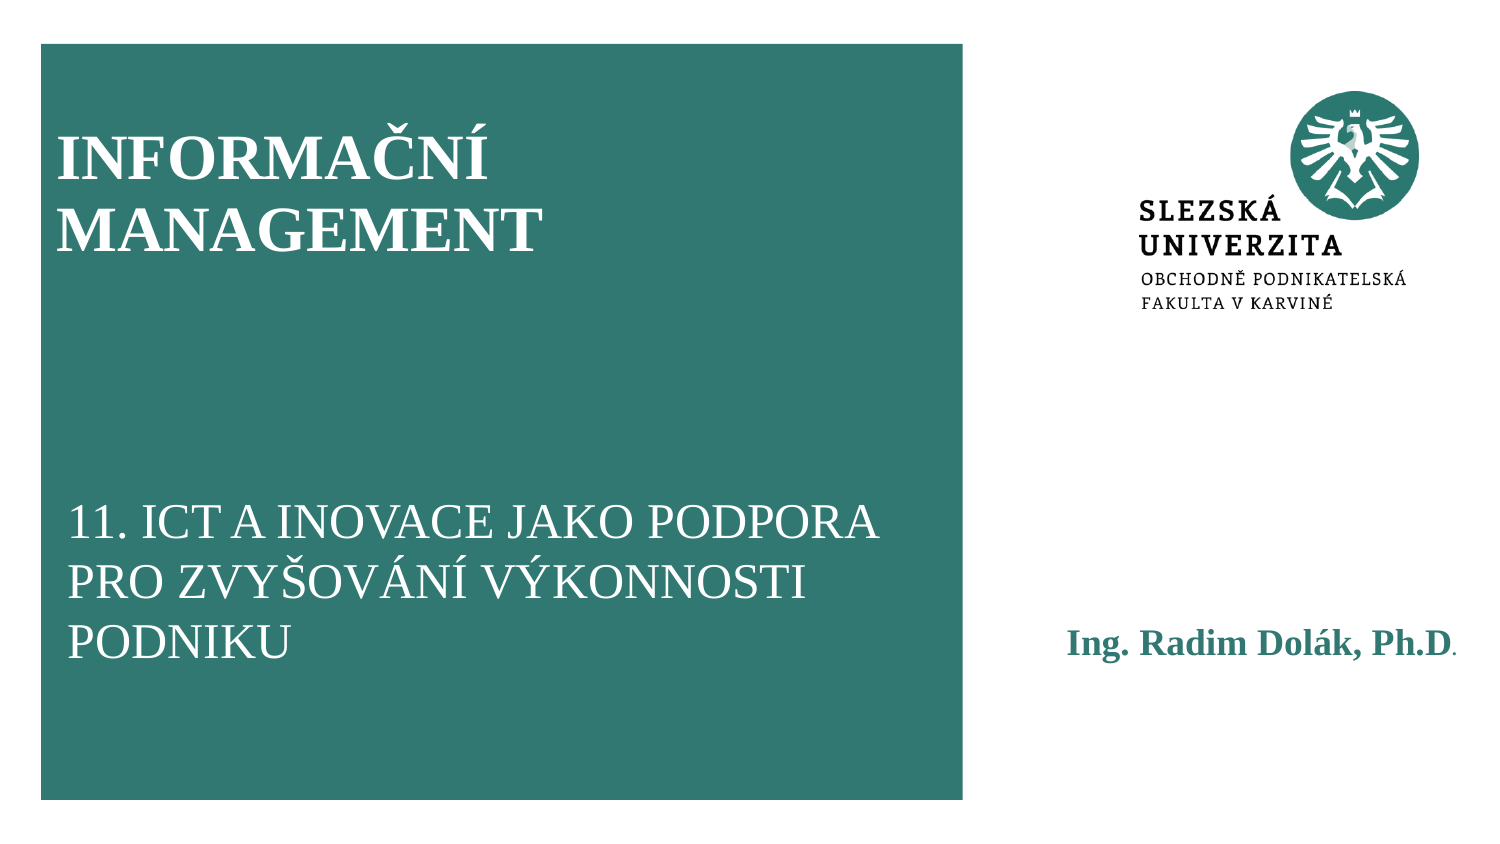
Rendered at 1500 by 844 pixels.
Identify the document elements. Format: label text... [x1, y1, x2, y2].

subtitle 11. ICT A INOVACE JAKO PODPORA PRO ZVYŠOVÁNÍ VÝKONNOSTI PODNIKU [53, 480, 928, 753]
title INFORMAČNÍ MANAGEMENT [41, 114, 963, 470]
picture [1139, 90, 1419, 309]
text_box Ing. Radim Dolák, Ph.D. [1021, 610, 1472, 800]
text_box [39, 42, 965, 802]
